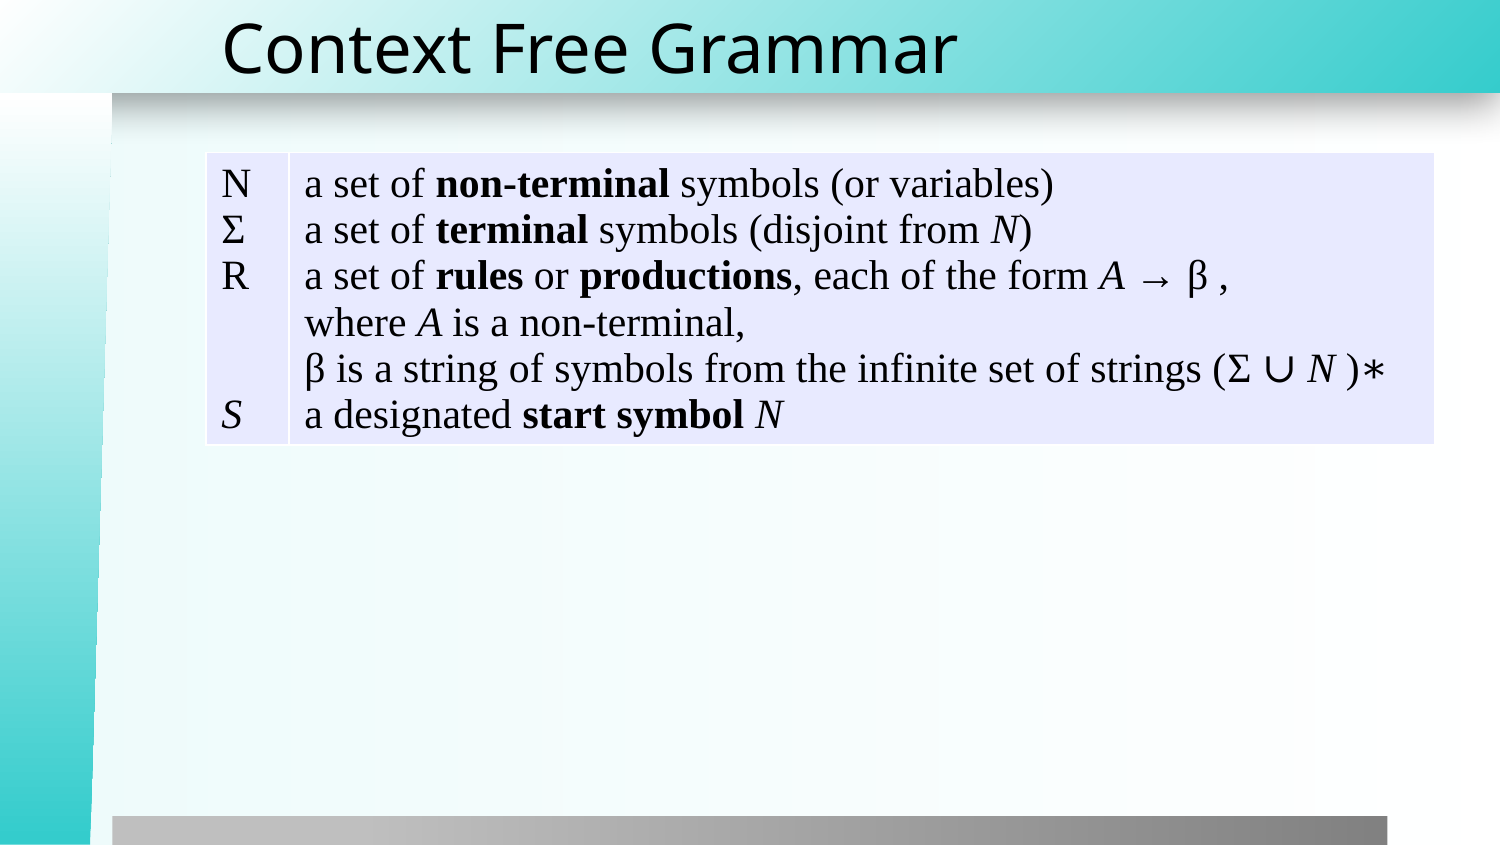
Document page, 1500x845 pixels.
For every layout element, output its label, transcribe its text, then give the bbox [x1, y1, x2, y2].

title Context Free Grammar [206, 0, 1500, 94]
